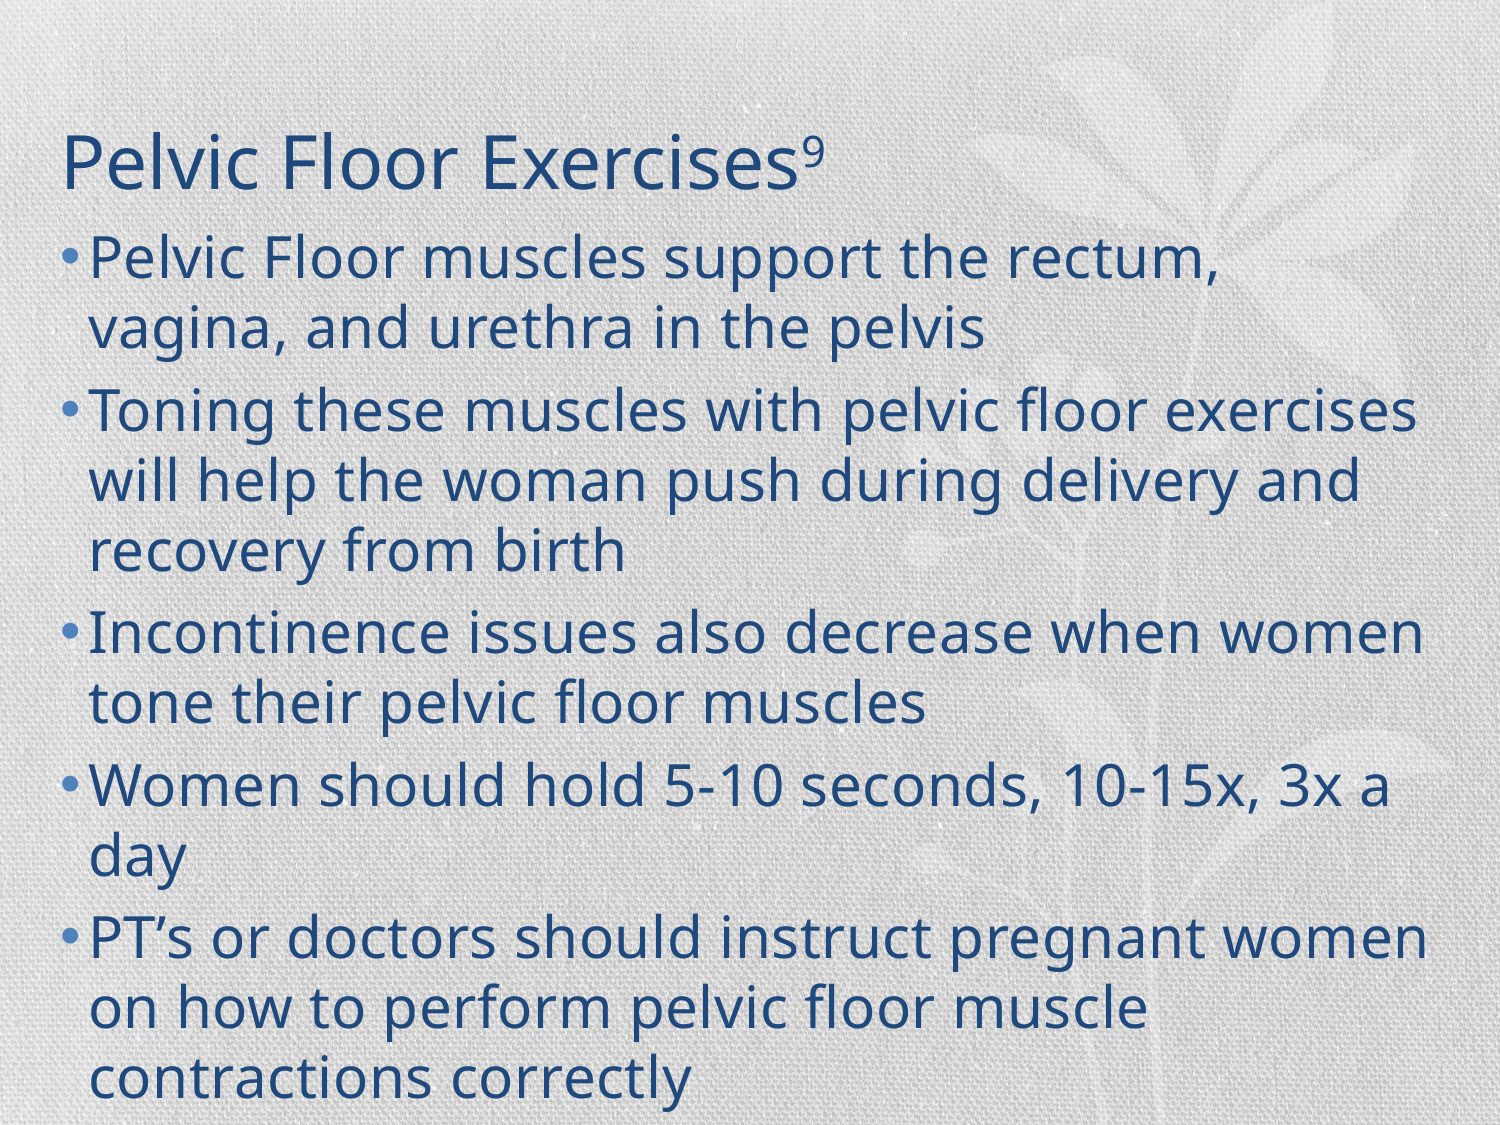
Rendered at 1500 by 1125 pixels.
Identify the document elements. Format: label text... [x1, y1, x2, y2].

title Pelvic Floor Exercises9 [45, 37, 1455, 213]
list Pelvic Floor muscles support the rectum, vagina, and urethra in the pelvis Toning these muscles with pelvic floor exercises will help the woman push during delivery and recovery from birth Incontinence issues also decrease when women tone their pelvic floor muscles Women should hold 5-10 seconds, 10-15x, 3x a day PT’s or doctors should instruct pregnant women on how to perform pelvic floor muscle contractions correctly [45, 213, 1455, 1023]
